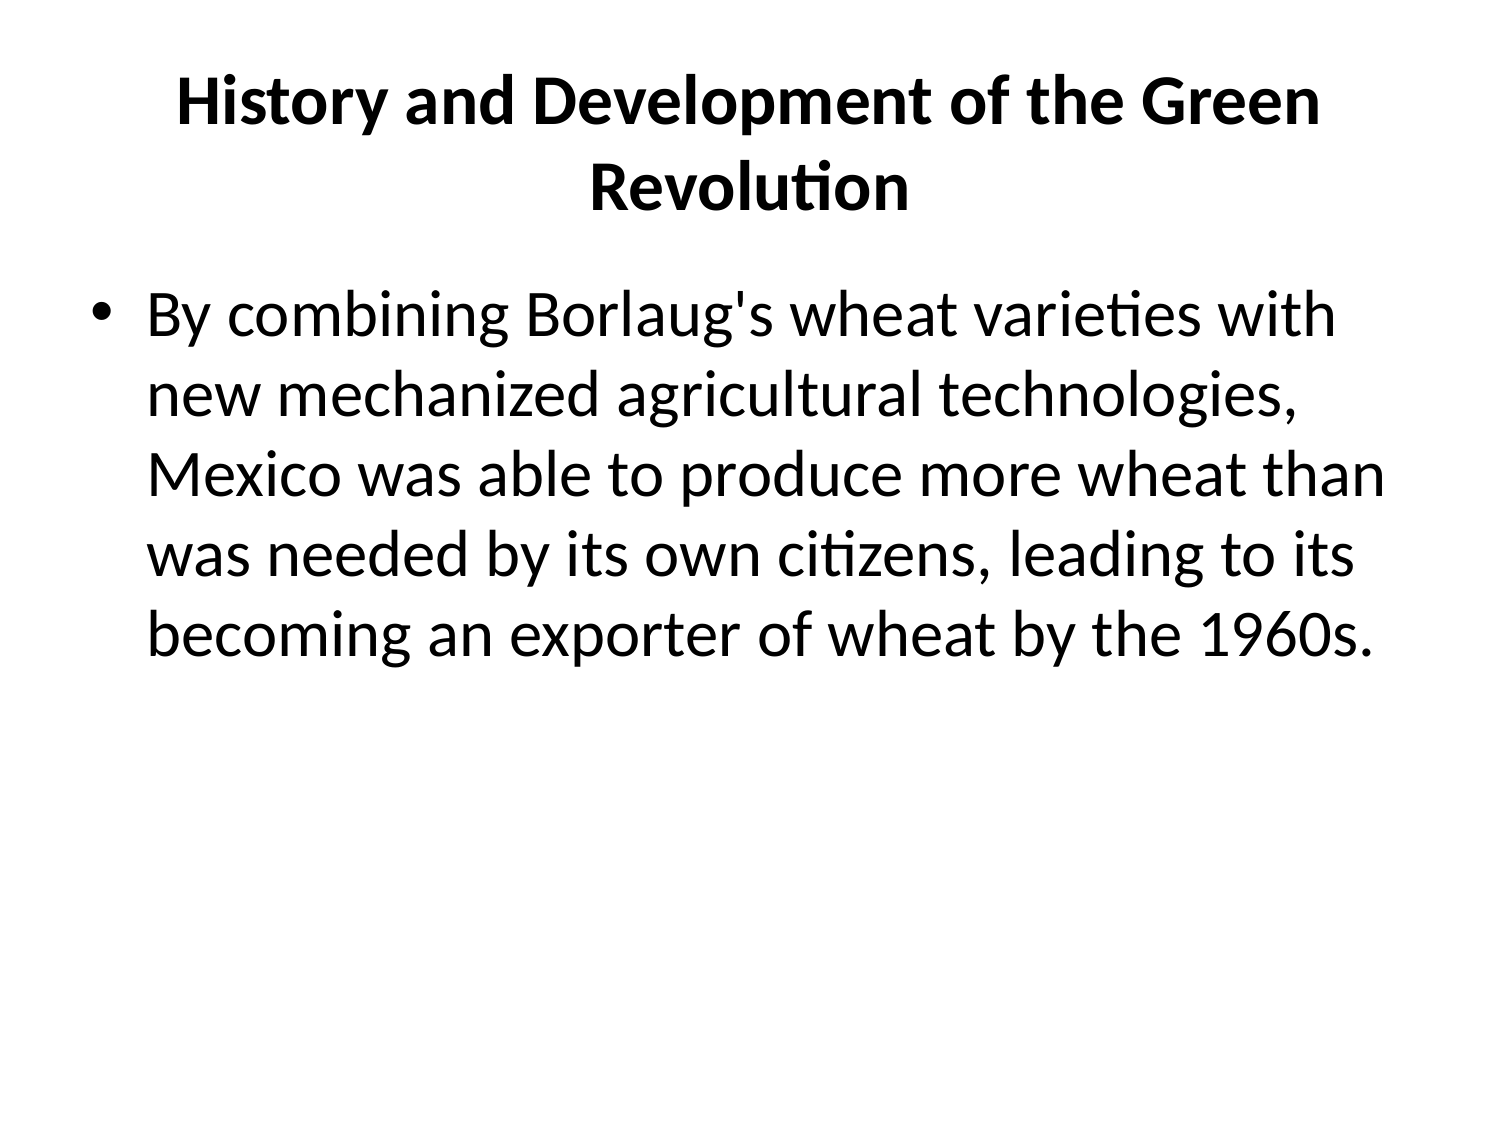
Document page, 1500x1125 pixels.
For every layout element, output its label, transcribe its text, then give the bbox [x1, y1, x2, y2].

title History and Development of the Green Revolution [75, 45, 1425, 233]
list By combining Borlaug's wheat varieties with new mechanized agricultural technologies, Mexico was able to produce more wheat than was needed by its own citizens, leading to its becoming an exporter of wheat by the 1960s. [75, 262, 1425, 1005]
